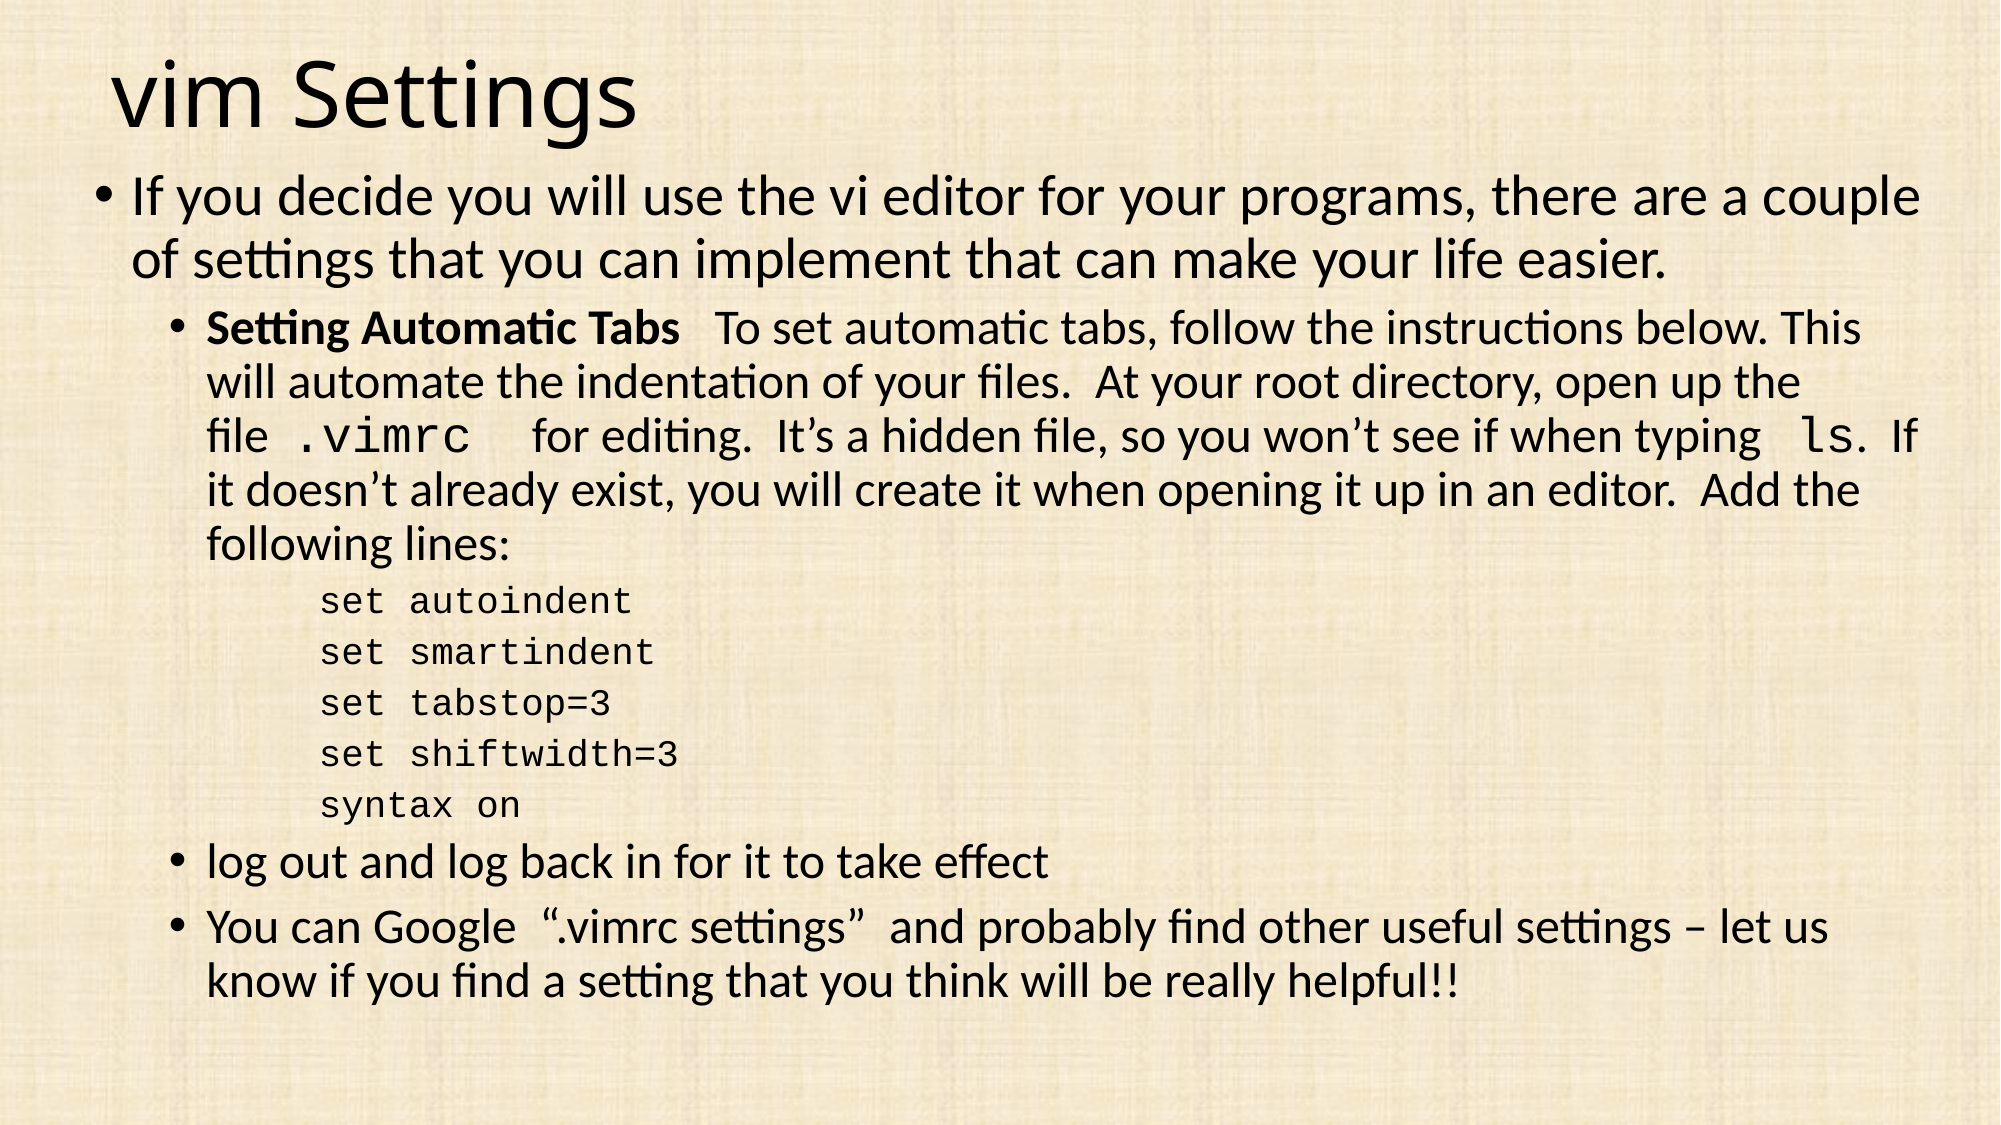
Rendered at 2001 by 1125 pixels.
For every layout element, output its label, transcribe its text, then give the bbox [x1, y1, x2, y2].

title vim Settings [96, 17, 1863, 157]
list If you decide you will use the vi editor for your programs, there are a couple of settings that you can implement that can make your life easier. Setting Automatic Tabs To set automatic tabs, follow the instructions below. This will automate the indentation of your files. At your root directory, open up the file .vimrc for editing. It’s a hidden file, so you won’t see if when typing ls. If it doesn’t already exist, you will create it when opening it up in an editor. Add the following lines: set autoindent set smartindent set tabstop=3 set shiftwidth=3 syntax on log out and log back in for it to take effect You can Google “.vimrc settings” and probably find other useful settings – let us know if you find a setting that you think will be really helpful!! [78, 157, 1940, 1106]
